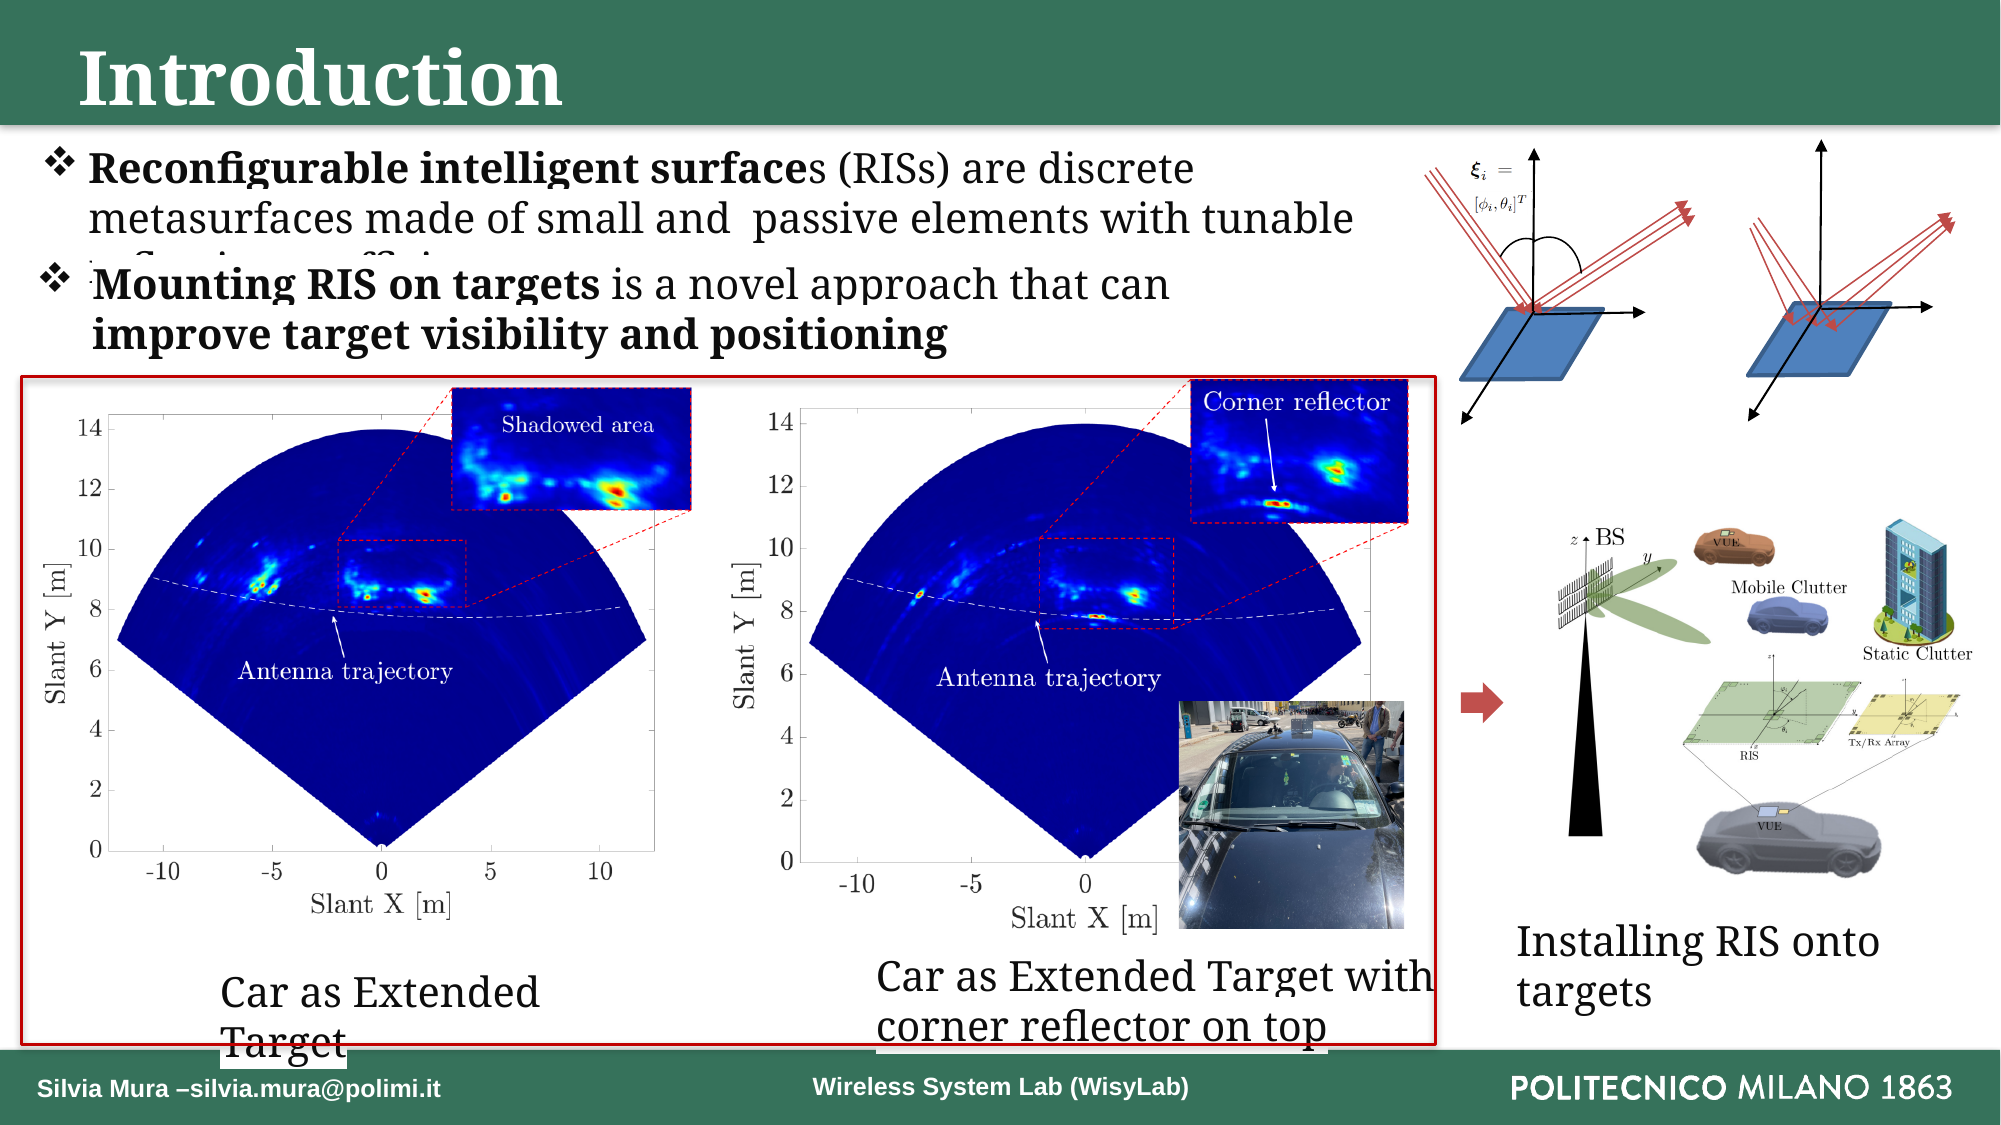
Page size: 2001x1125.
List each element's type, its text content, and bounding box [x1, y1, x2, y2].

picture [1463, 156, 1520, 182]
text_box [21, 431, 1436, 1045]
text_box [1424, 147, 1696, 425]
text_box Mounting RIS on targets is a novel approach that can improve target visibility and positioning [21, 250, 1216, 375]
picture [714, 374, 1417, 935]
title Introduction [63, 22, 1940, 161]
picture [26, 378, 710, 921]
text_box Installing RIS onto targets [1501, 857, 1984, 1023]
text_box [1460, 682, 1504, 724]
picture [1505, 1062, 1958, 1111]
text_box Car as Extended Target with corner reflector on top [861, 942, 1470, 1057]
picture [1469, 190, 1533, 215]
text_box Reconfigurable intelligent surfaces (RISs) are discrete metasurfaces made of small and passive elements with tunable reflection coefficients. [26, 134, 1434, 299]
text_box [1747, 138, 1956, 422]
picture [1518, 497, 2001, 888]
text_box Car as Extended Target [205, 1053, 641, 1073]
